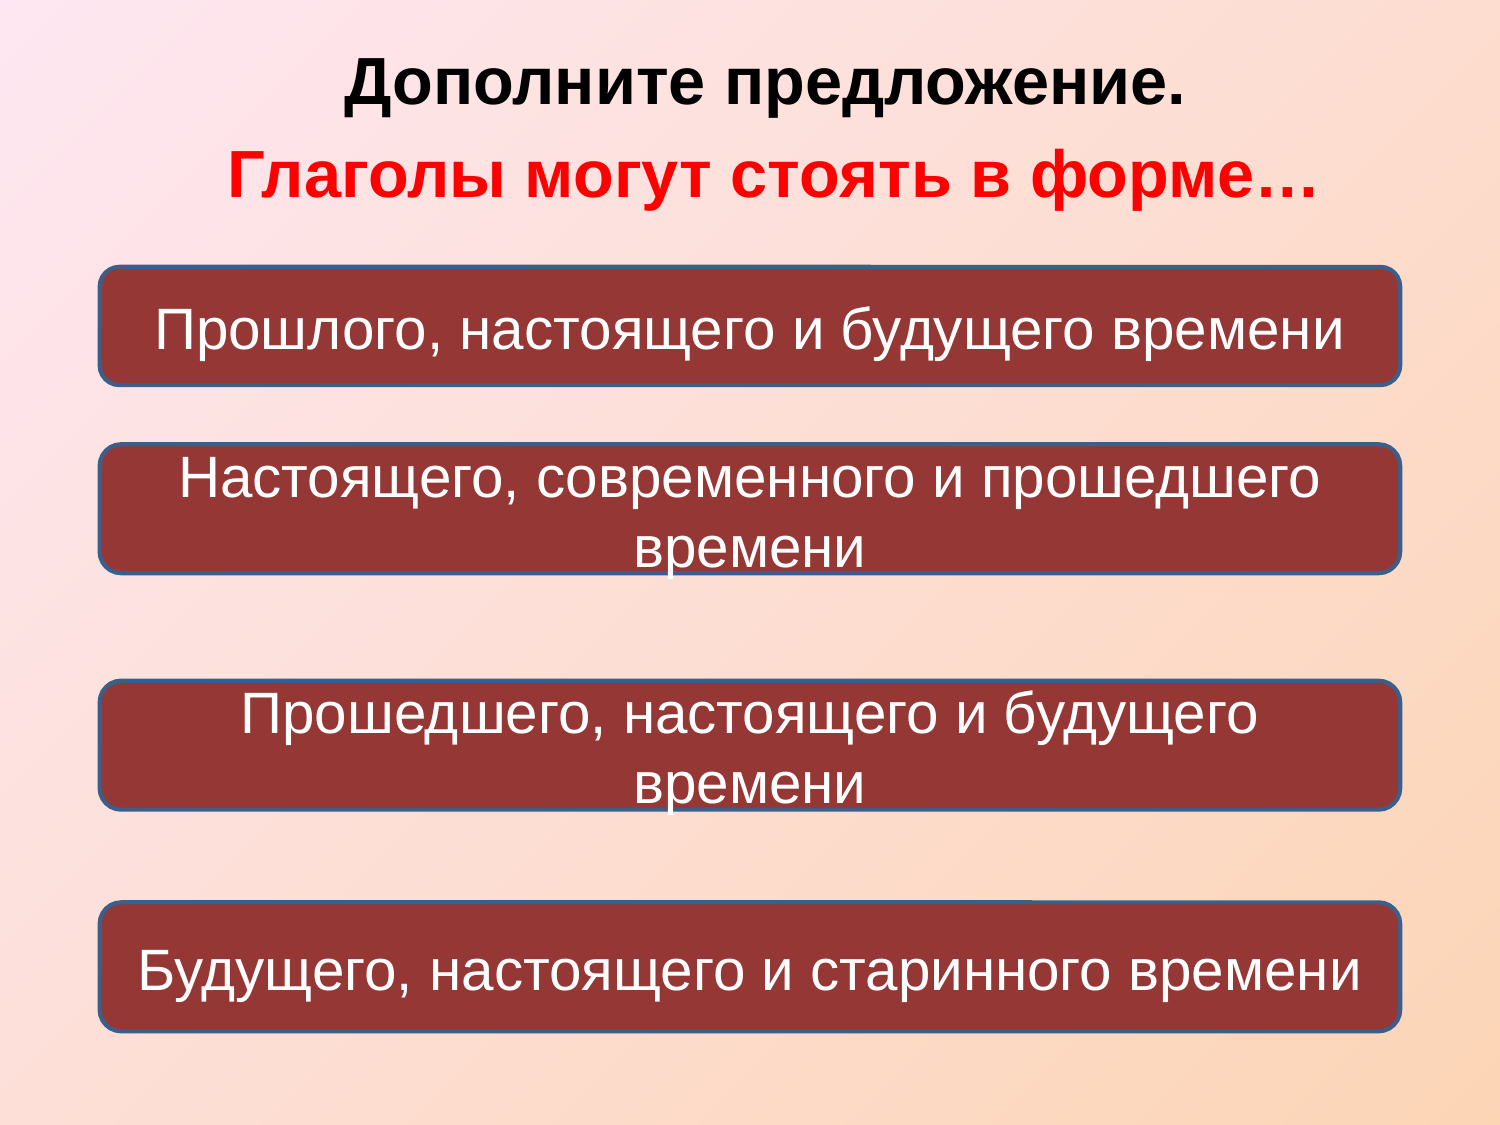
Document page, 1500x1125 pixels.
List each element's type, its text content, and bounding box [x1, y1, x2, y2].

text_box Прошедшего, настоящего и будущего времени [97, 678, 1403, 812]
text_box Настоящего, современного и прошедшего времени [97, 442, 1403, 576]
text_box Будущего, настоящего и старинного времени [97, 900, 1403, 1034]
text_box Прошлого, настоящего и будущего времени [97, 264, 1403, 388]
list Дополните предложение. Глаголы могут стоять в форме… [99, 30, 1450, 261]
